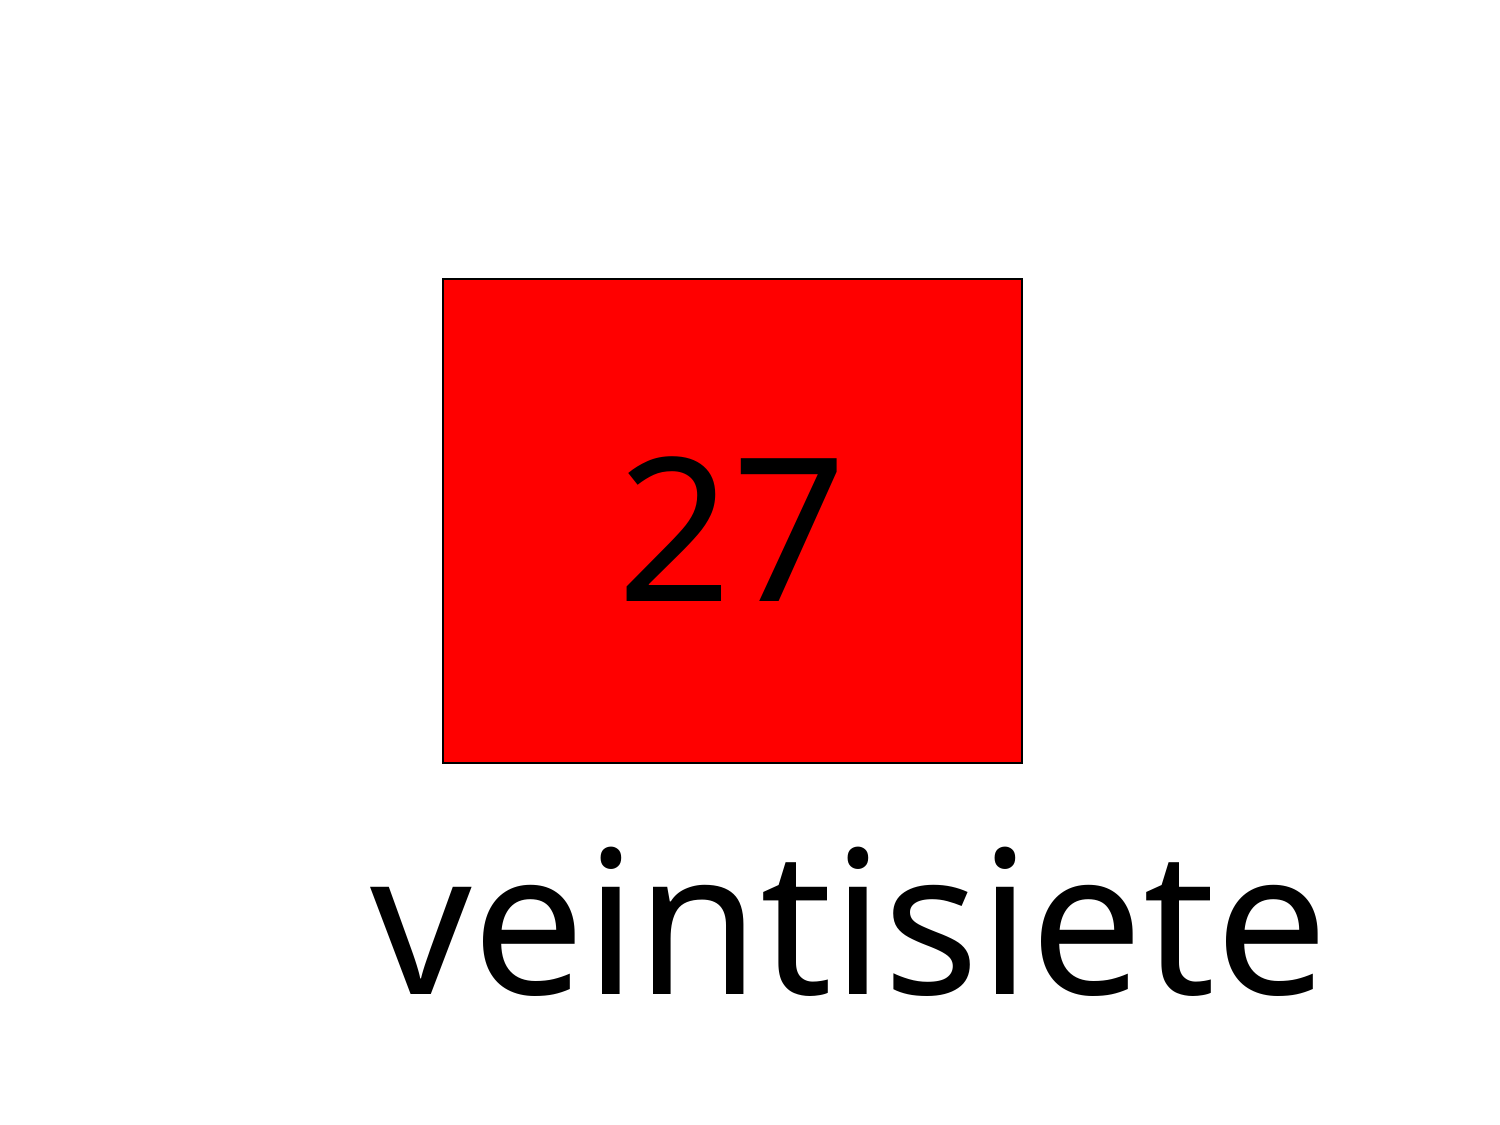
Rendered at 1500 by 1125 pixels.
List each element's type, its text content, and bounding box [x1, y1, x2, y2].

text_box veintisiete [324, 787, 1375, 1043]
text_box 27 [442, 278, 1022, 764]
